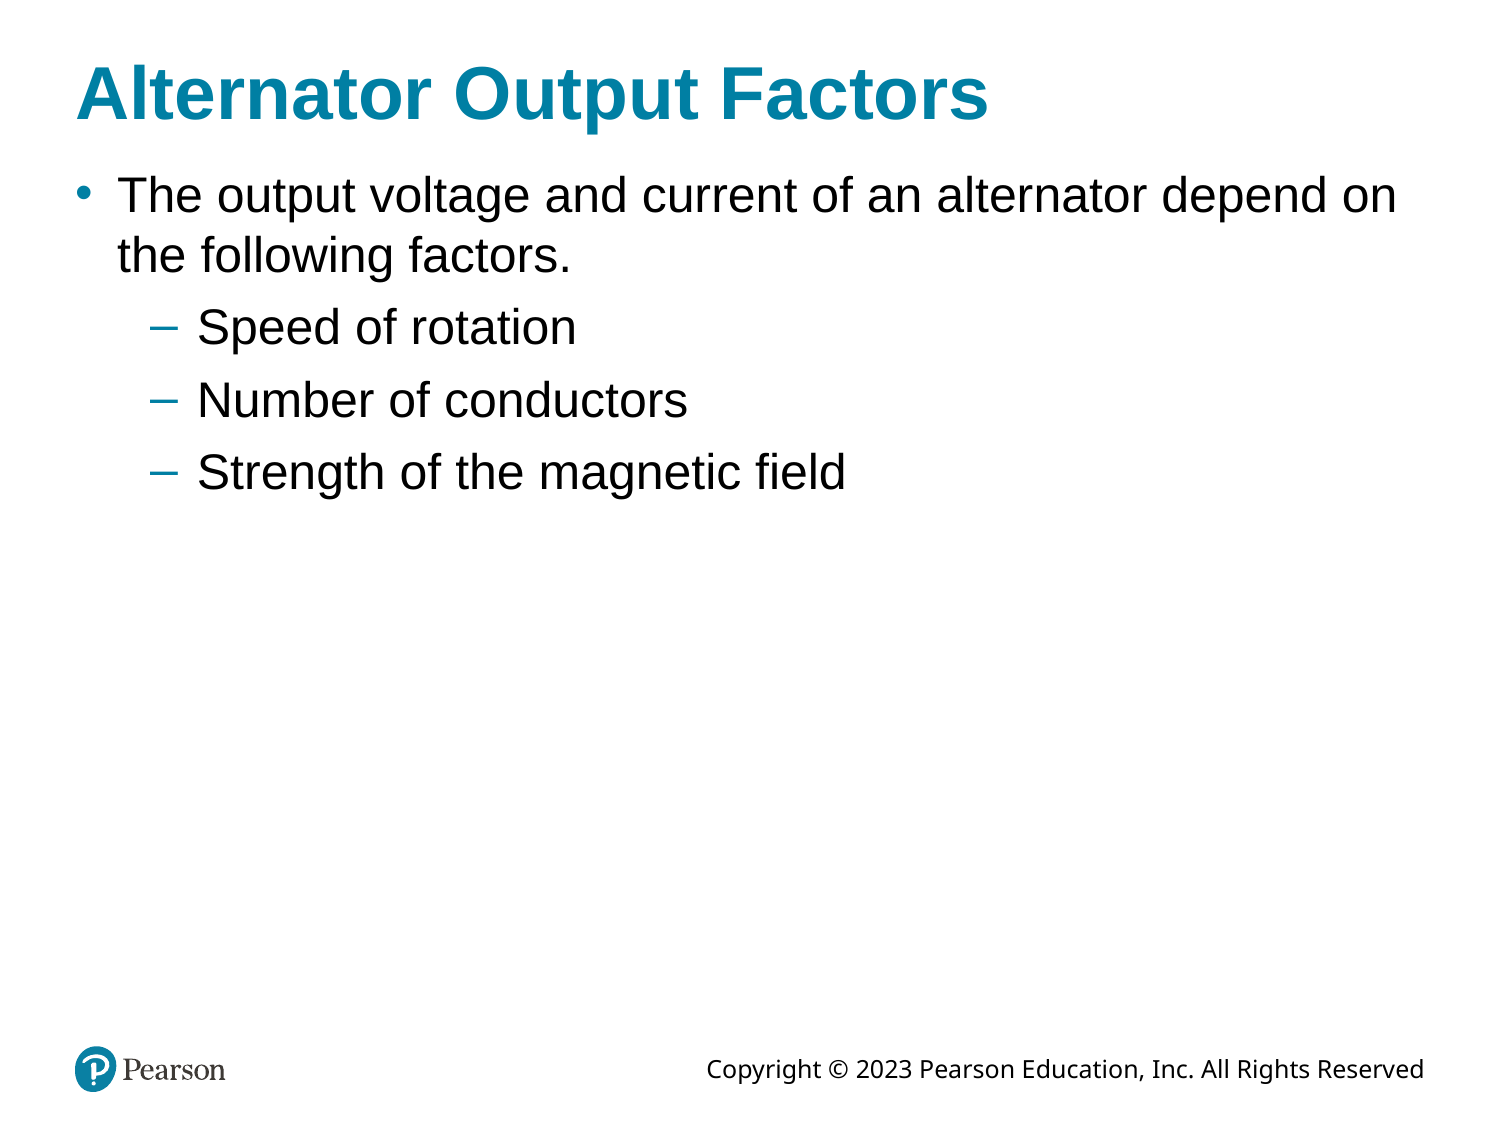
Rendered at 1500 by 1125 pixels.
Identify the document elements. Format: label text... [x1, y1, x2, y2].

list The output voltage and current of an alternator depend on the following factors. Speed of rotation Number of conductors Strength of the magnetic field [75, 154, 1425, 808]
title Alternator Output Factors [75, 37, 1425, 154]
